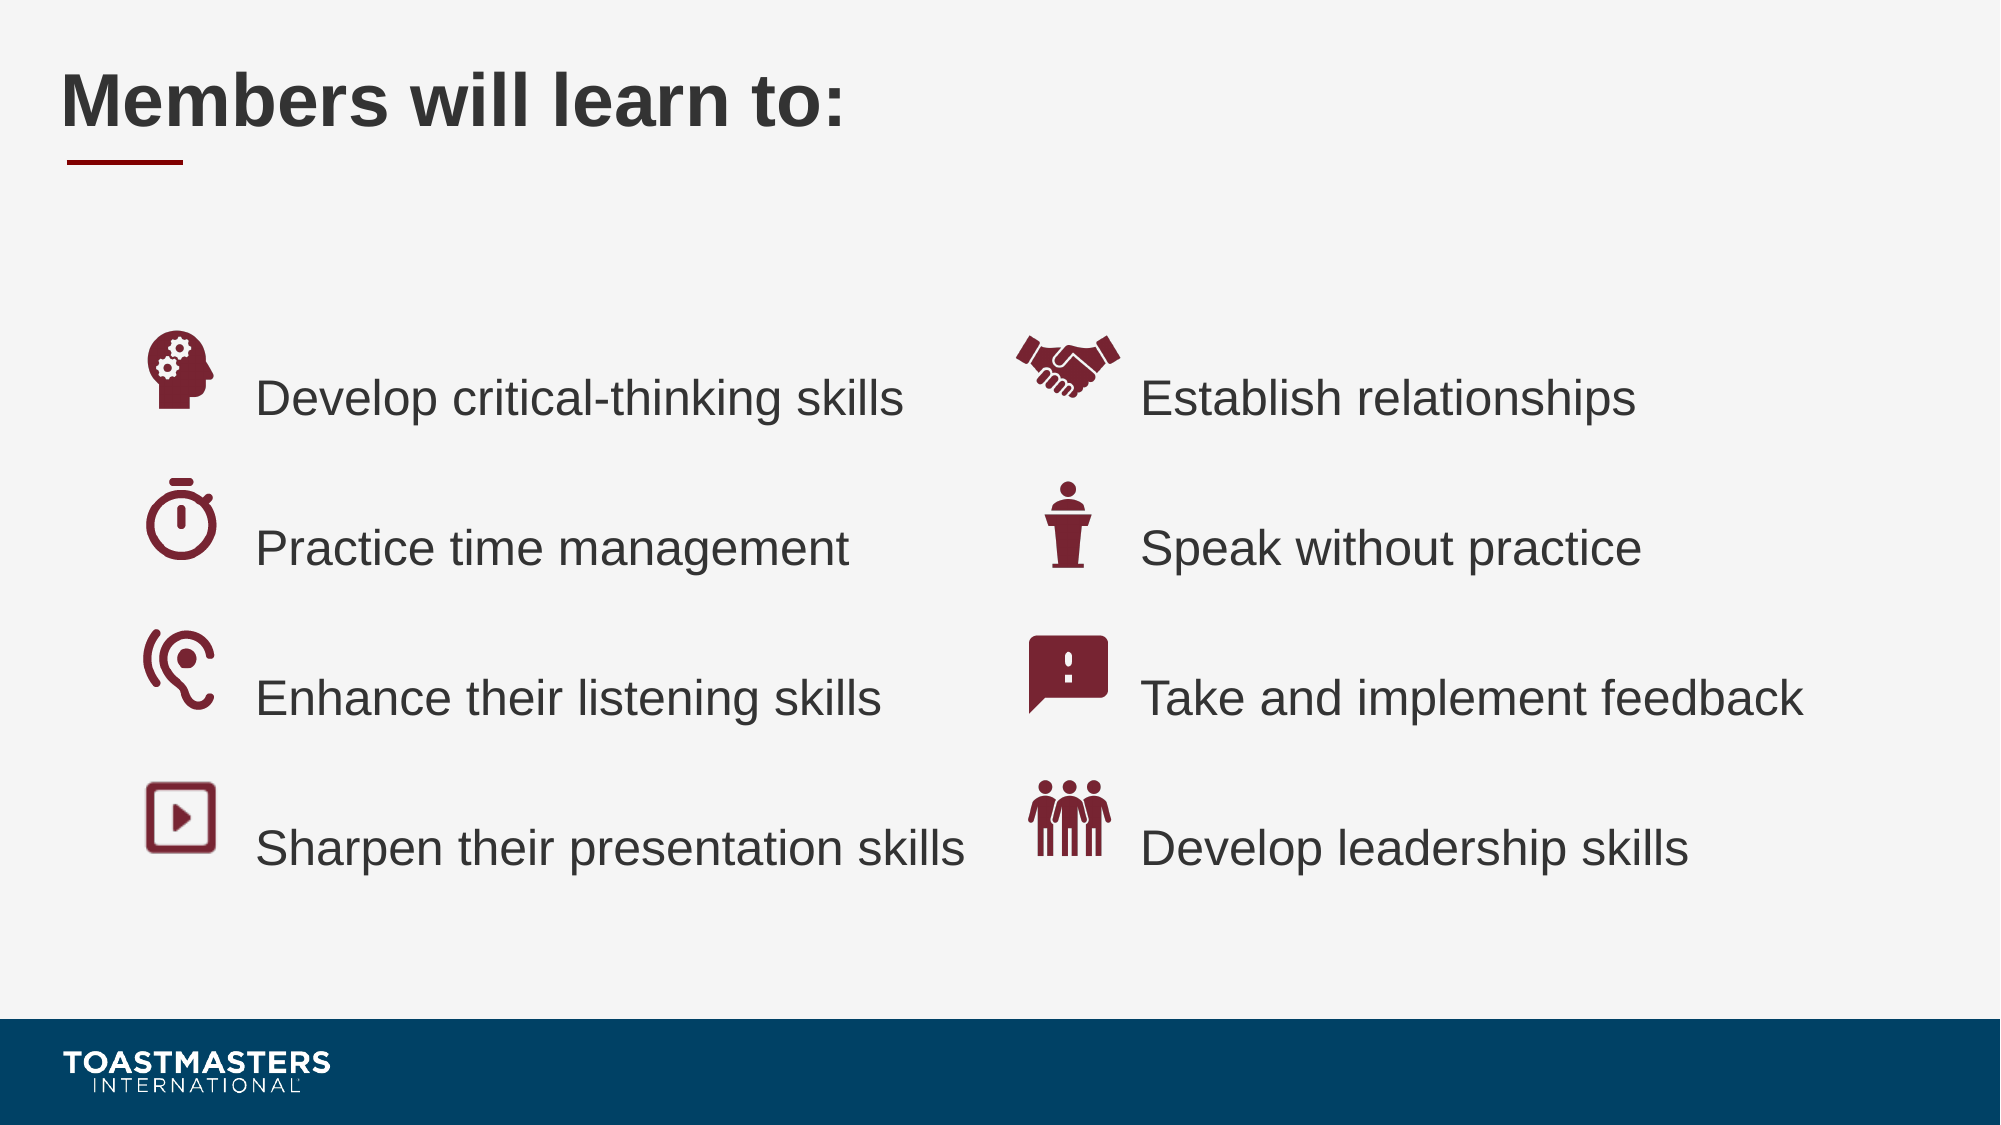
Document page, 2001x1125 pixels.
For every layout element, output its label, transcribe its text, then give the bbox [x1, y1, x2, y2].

picture [1010, 309, 1126, 424]
picture [51, 1036, 343, 1103]
text_box Develop critical-thinking skills Practice time management Enhance their listening skills Sharpen their presentation skills Establish relationships Speak without practice Take and implement feedback Develop leadership skills [99, 268, 1900, 963]
picture [133, 622, 228, 716]
picture [1023, 771, 1116, 865]
title Members will learn to: [45, 48, 1957, 155]
picture [134, 474, 227, 567]
picture [1021, 478, 1115, 571]
picture [134, 325, 227, 418]
picture [134, 771, 227, 865]
picture [1021, 625, 1115, 718]
